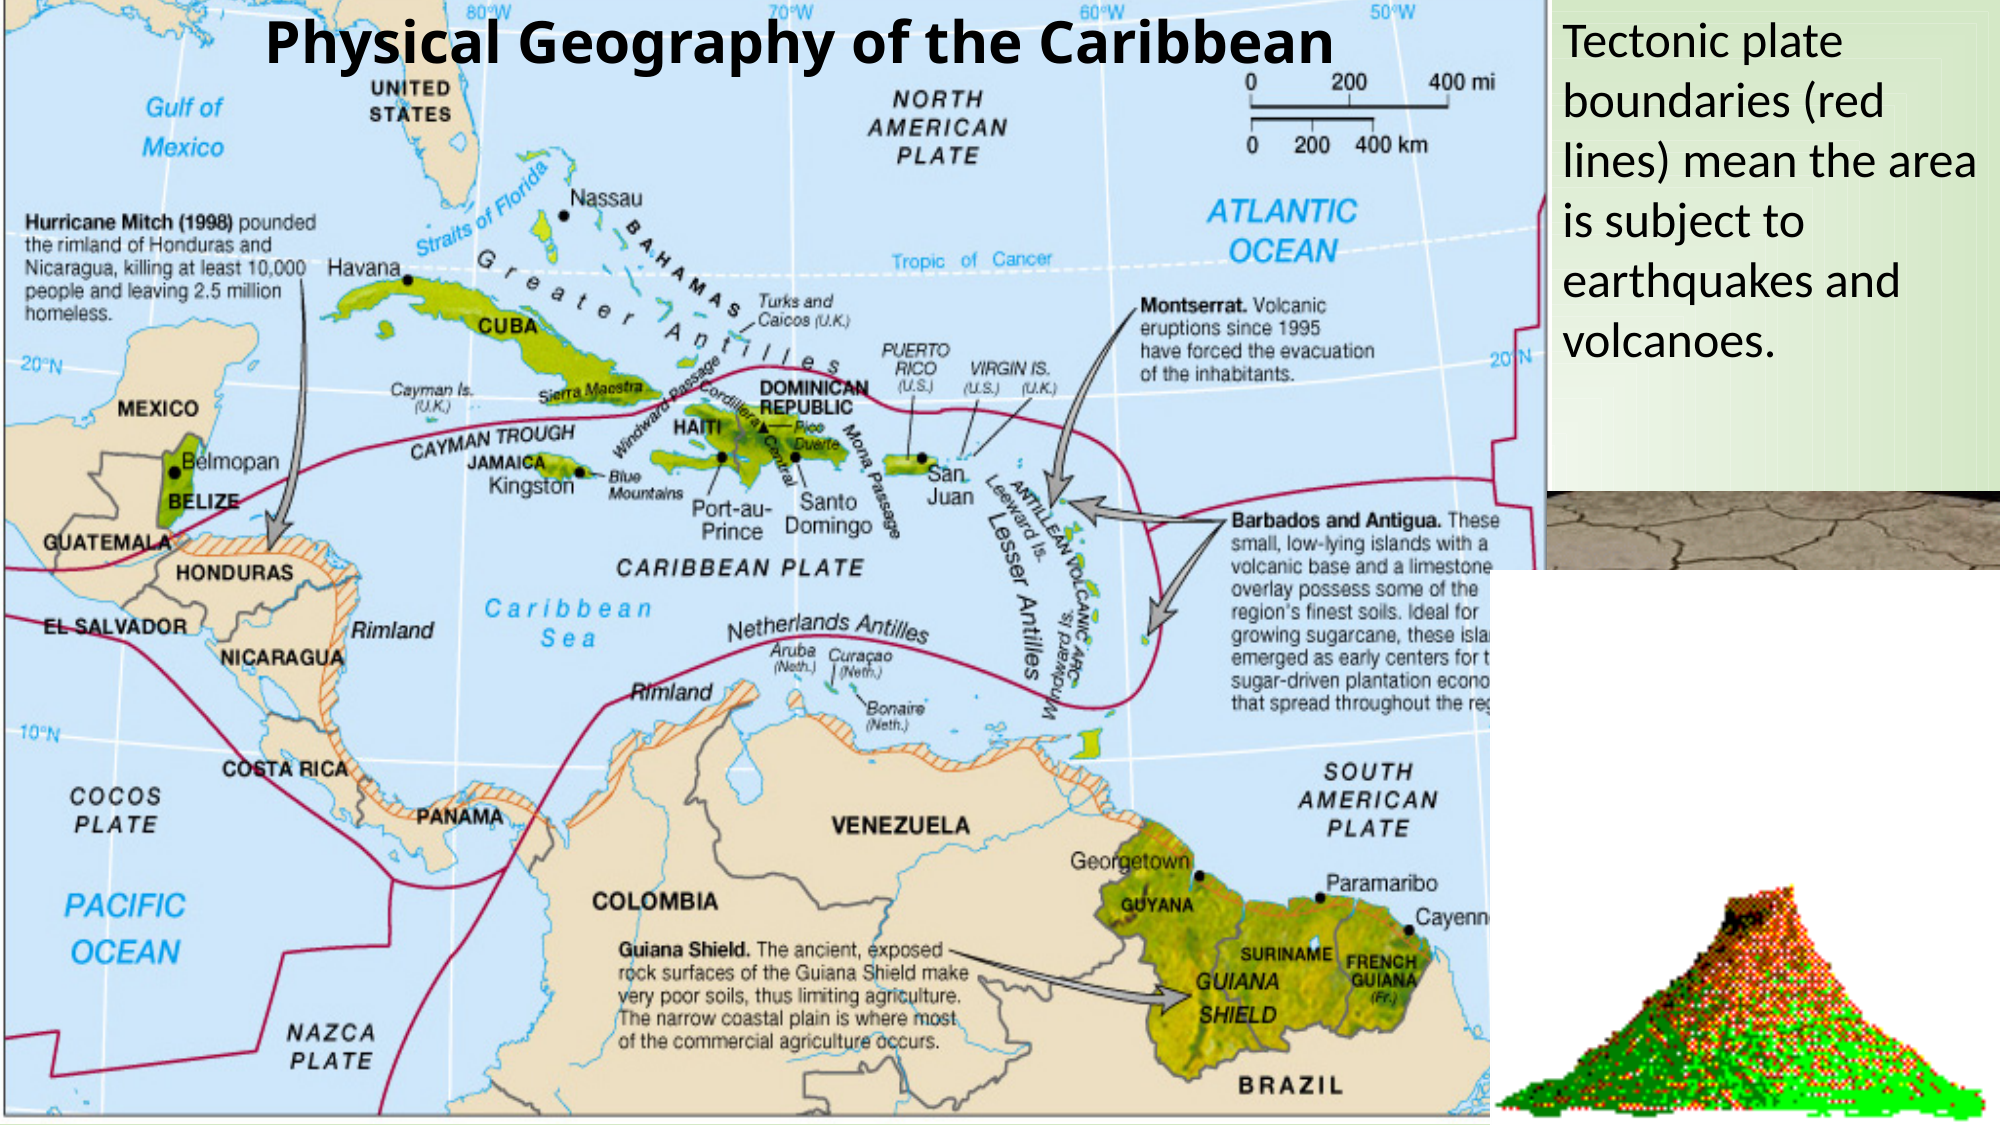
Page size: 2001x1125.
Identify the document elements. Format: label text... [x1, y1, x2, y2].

text_box Tectonic plate boundaries (red lines) mean the area is subject to earthquakes and volcanoes. [1552, 0, 2000, 375]
picture [0, 0, 2000, 1125]
